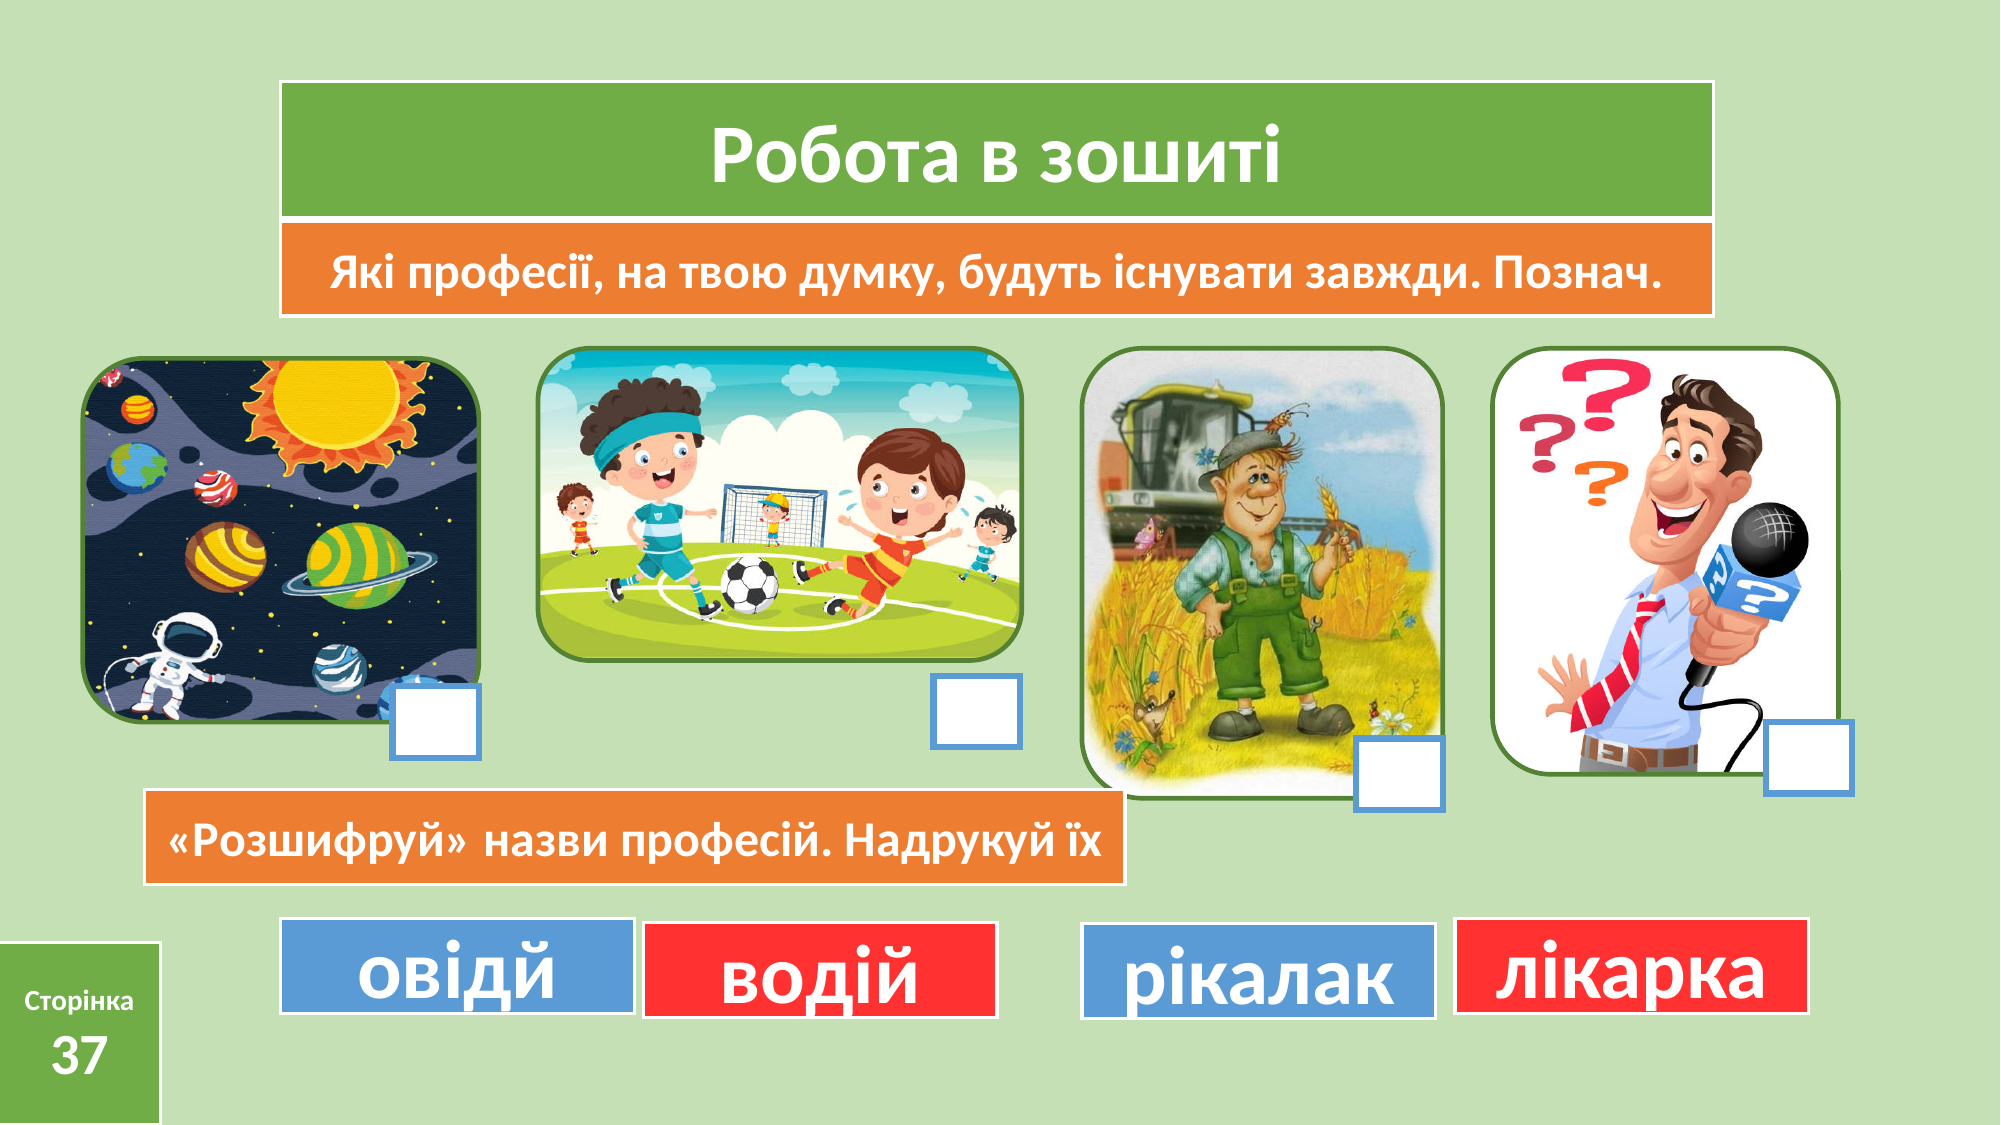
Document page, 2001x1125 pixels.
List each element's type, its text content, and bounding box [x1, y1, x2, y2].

text_box Сторінка 37 [0, 941, 162, 1125]
text_box «Розшифруй» назви професій. Надрукуй їх [143, 788, 1127, 886]
picture [537, 348, 1022, 661]
text_box [391, 685, 480, 759]
text_box рікалак [1080, 922, 1437, 1020]
picture [82, 358, 479, 723]
text_box [1355, 737, 1444, 811]
text_box Які професії, на твою думку, будуть існувати завжди. Познач. [279, 219, 1715, 318]
text_box [933, 675, 1021, 748]
text_box лікарка [1453, 917, 1810, 1015]
text_box [1765, 721, 1853, 794]
picture [1081, 348, 1443, 799]
text_box Робота в зошиті [279, 80, 1715, 219]
picture [1492, 348, 1839, 775]
text_box водій [642, 921, 999, 1019]
text_box овідй [279, 917, 636, 1015]
